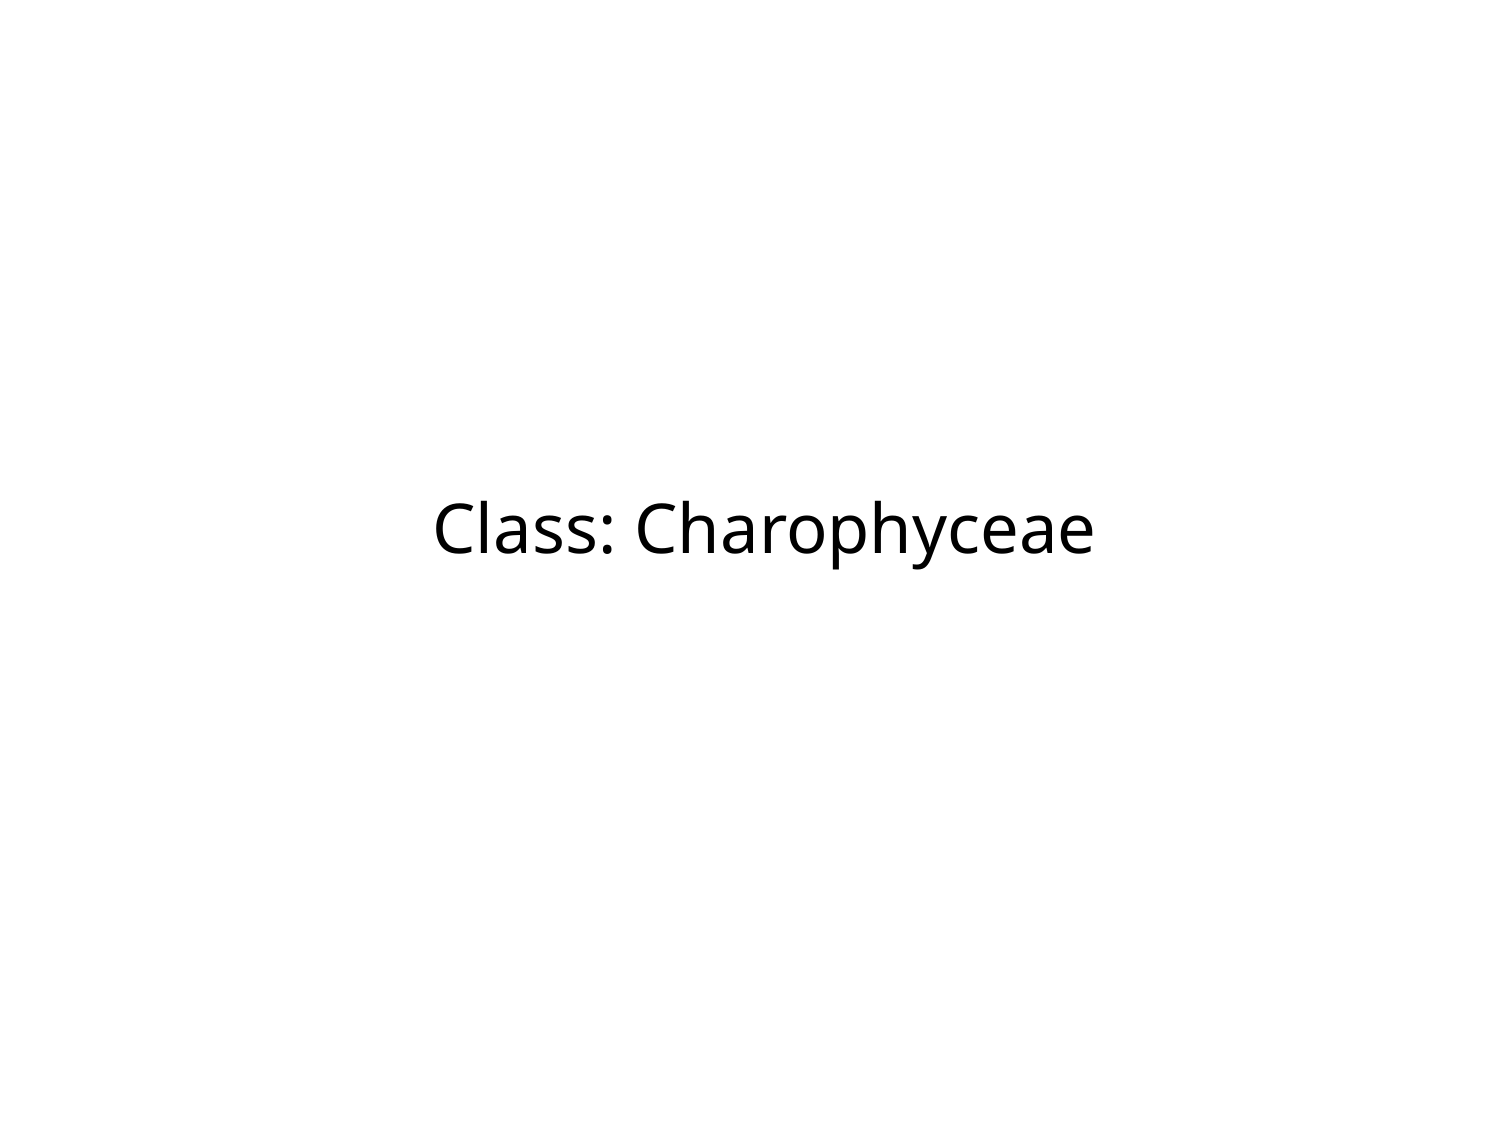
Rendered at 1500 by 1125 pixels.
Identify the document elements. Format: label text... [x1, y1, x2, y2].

title Class: Charophyceae [124, 188, 1405, 875]
